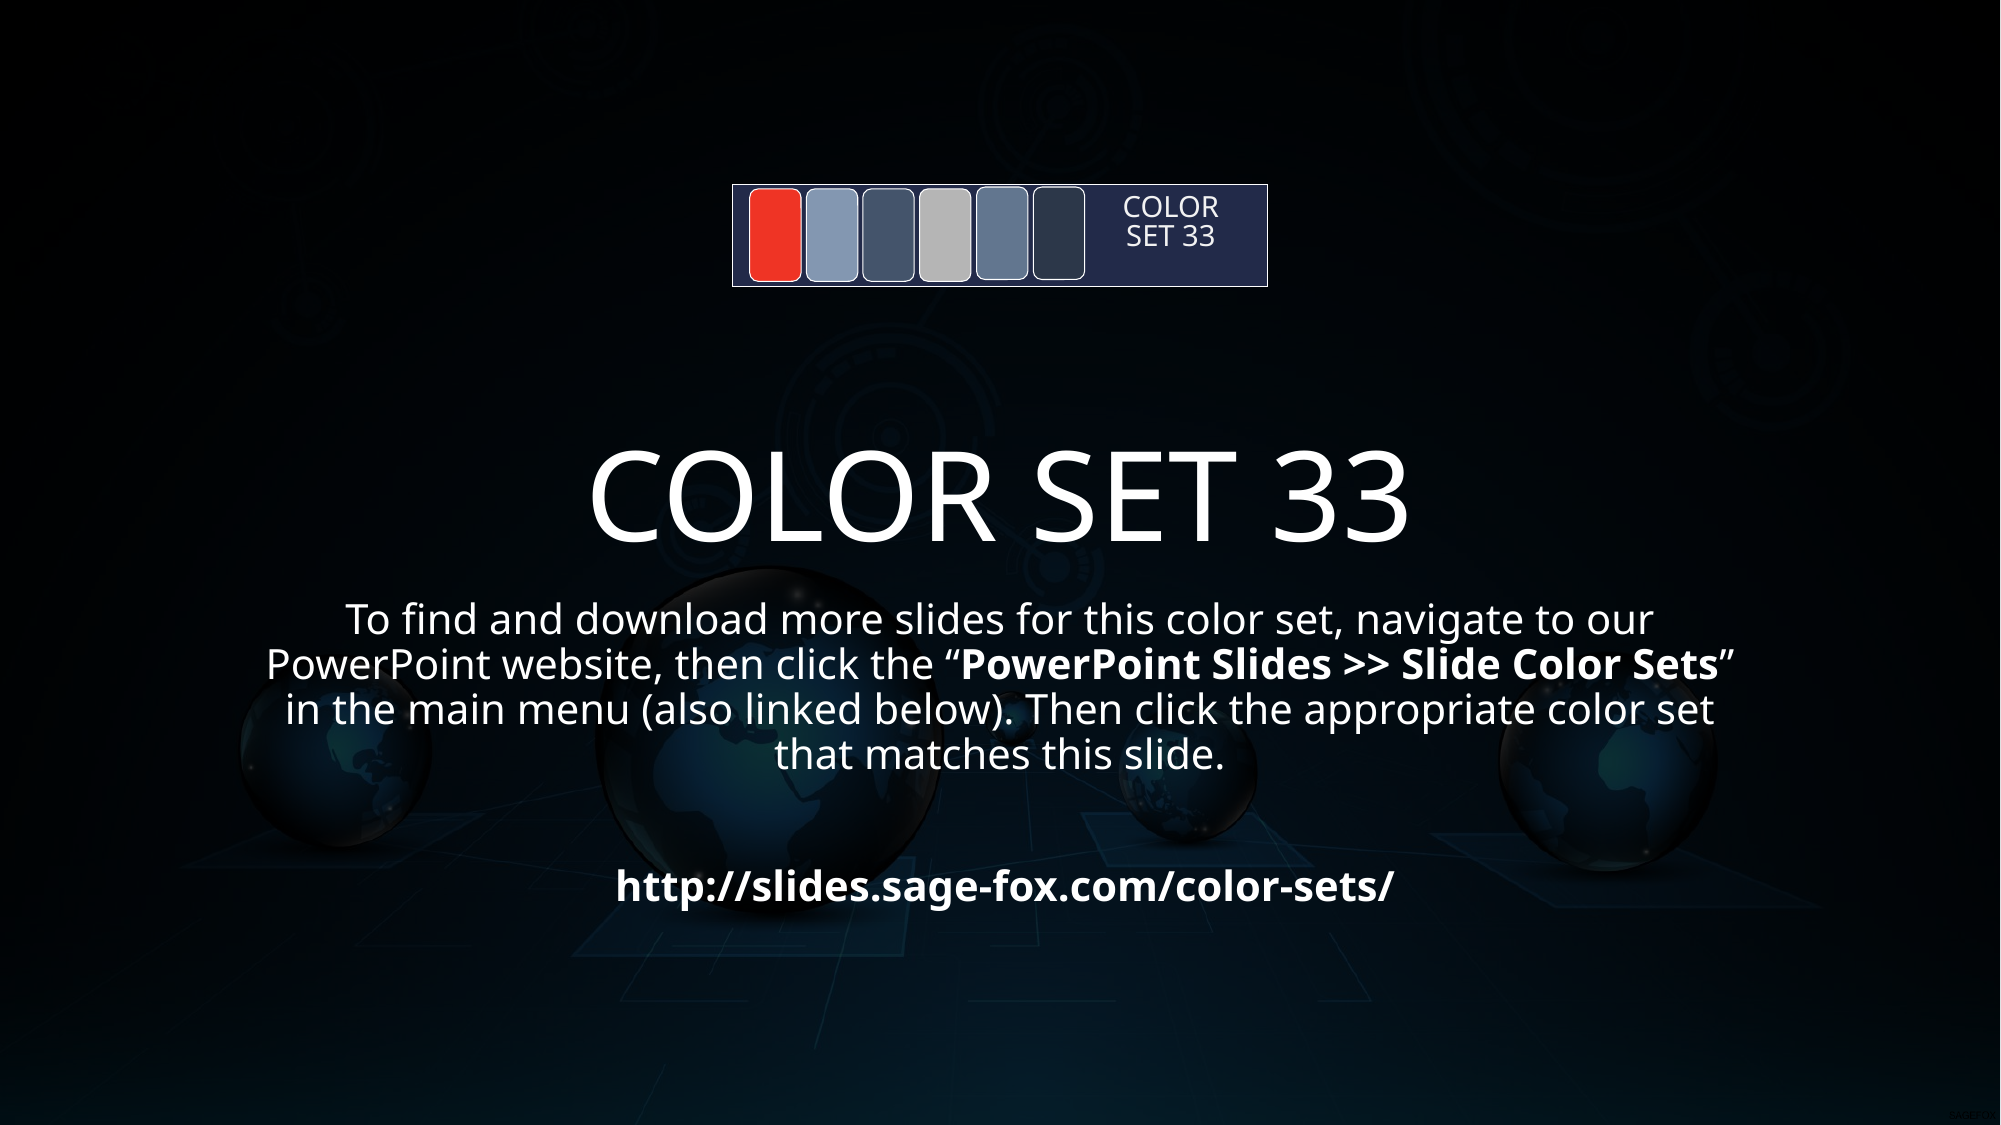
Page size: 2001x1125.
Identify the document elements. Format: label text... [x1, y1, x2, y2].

title COLOR SET 33 [249, 184, 1750, 576]
picture [0, 0, 2001, 1125]
subtitle To find and download more slides for this color set, navigate to our PowerPoint website, then click the “PowerPoint Slides >> Slide Color Sets” in the main menu (also linked below). Then click the appropriate color set that matches this slide. http://slides.sage-fox.com/color-sets/ [249, 590, 1750, 863]
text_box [732, 184, 1268, 290]
